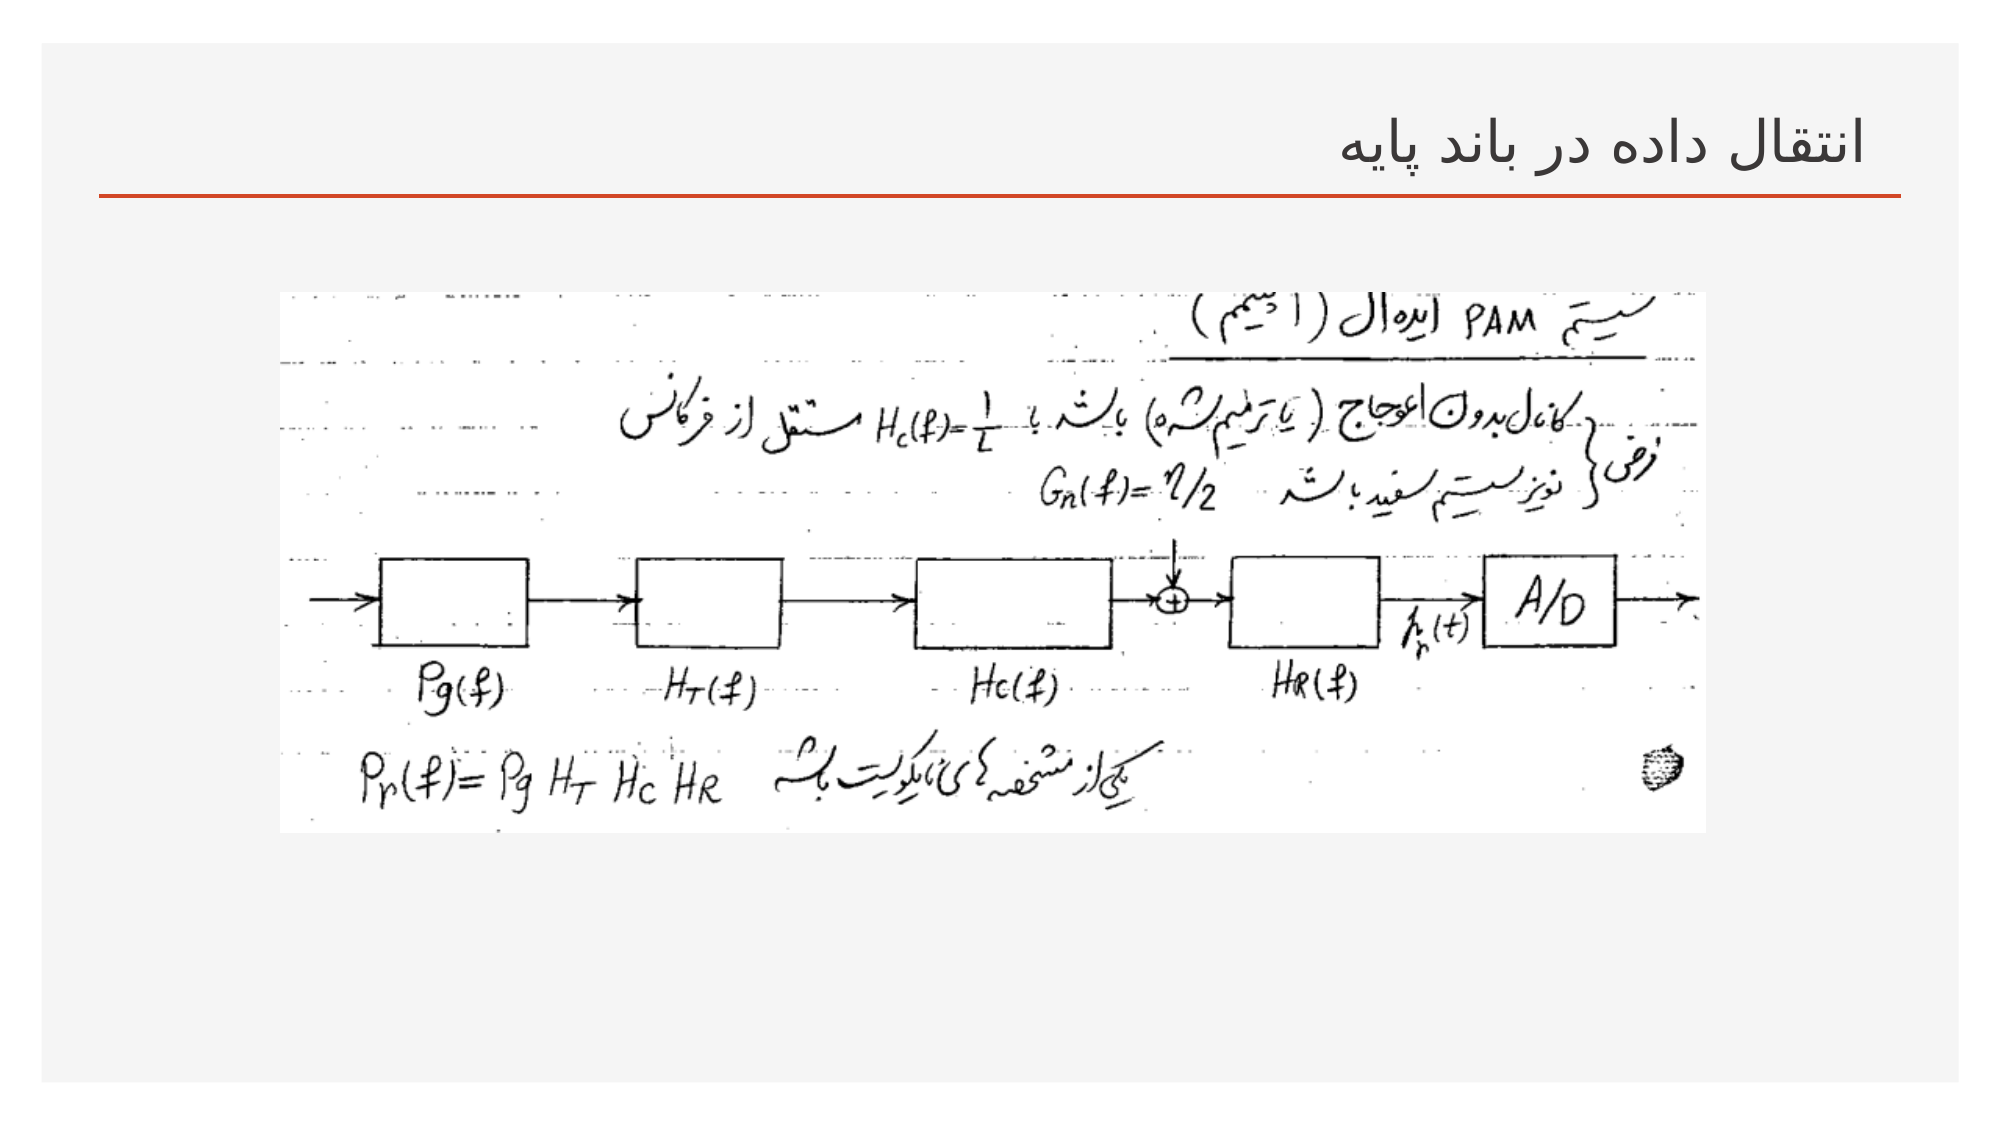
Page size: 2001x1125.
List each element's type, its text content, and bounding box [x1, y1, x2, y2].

title انتقال داده در باند پایه [754, 77, 1883, 182]
picture [280, 292, 1706, 833]
